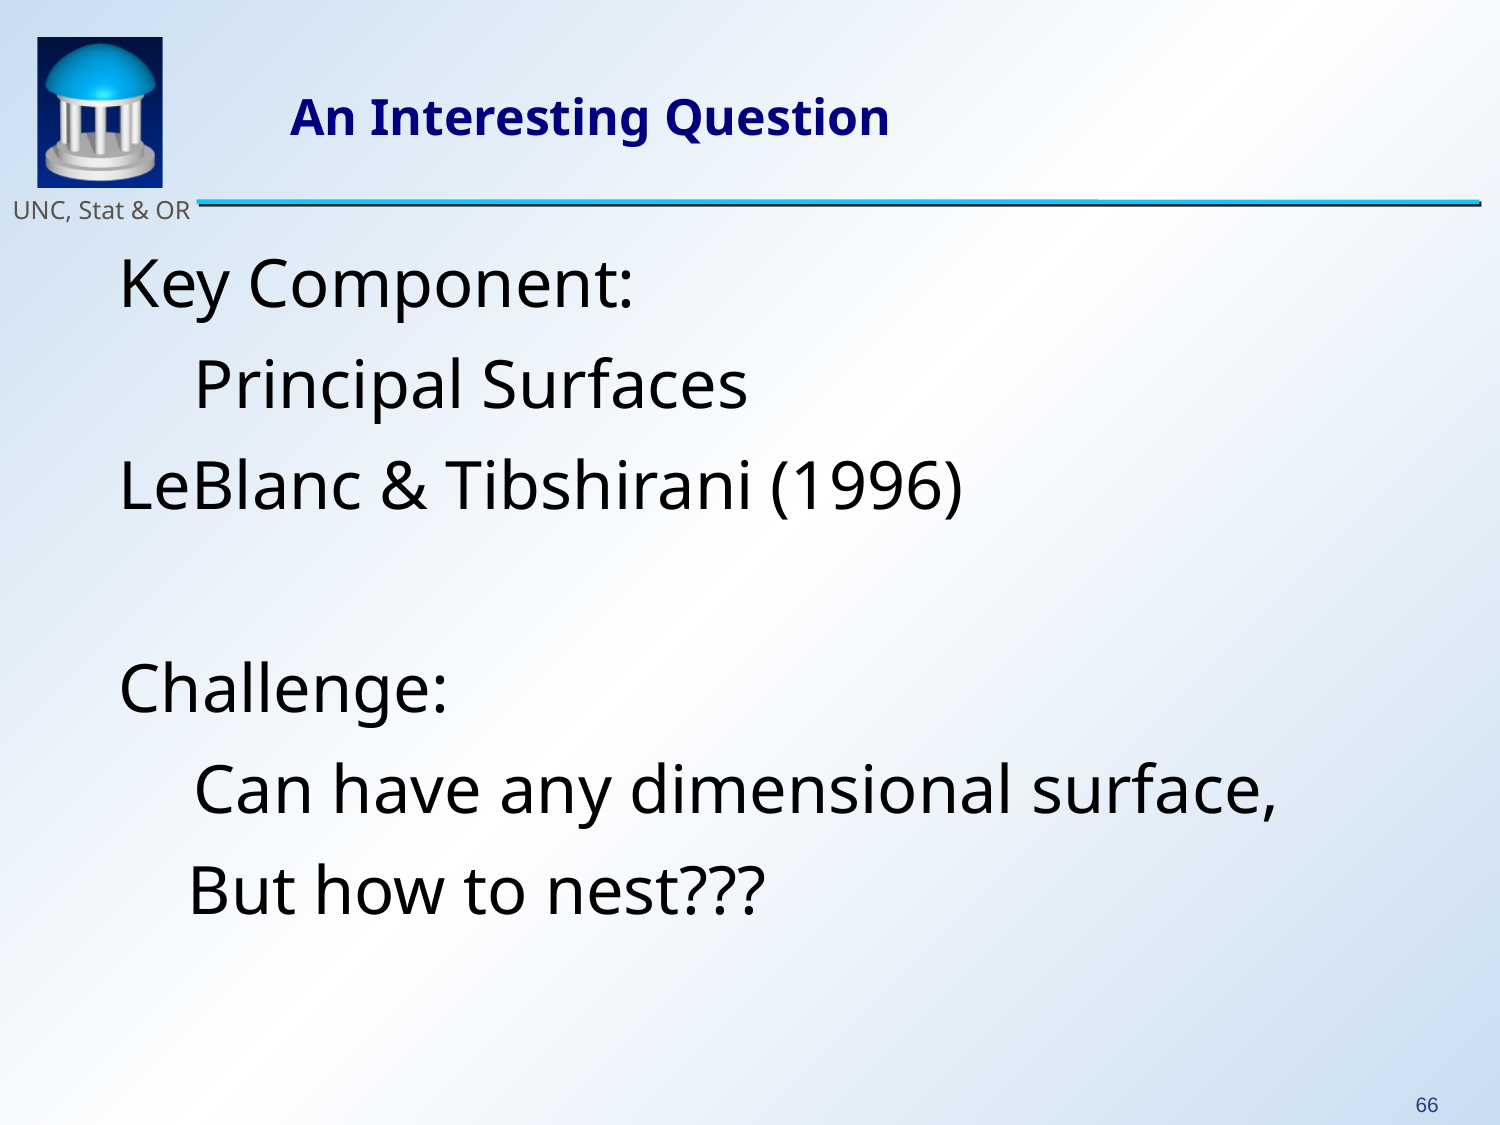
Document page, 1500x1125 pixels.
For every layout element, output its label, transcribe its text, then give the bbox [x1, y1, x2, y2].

title An Interesting Question [274, 74, 1448, 156]
list Key Component: Principal Surfaces LeBlanc & Tibshirani (1996) Challenge: Can have any dimensional surface, But how to nest??? [103, 224, 1432, 1076]
